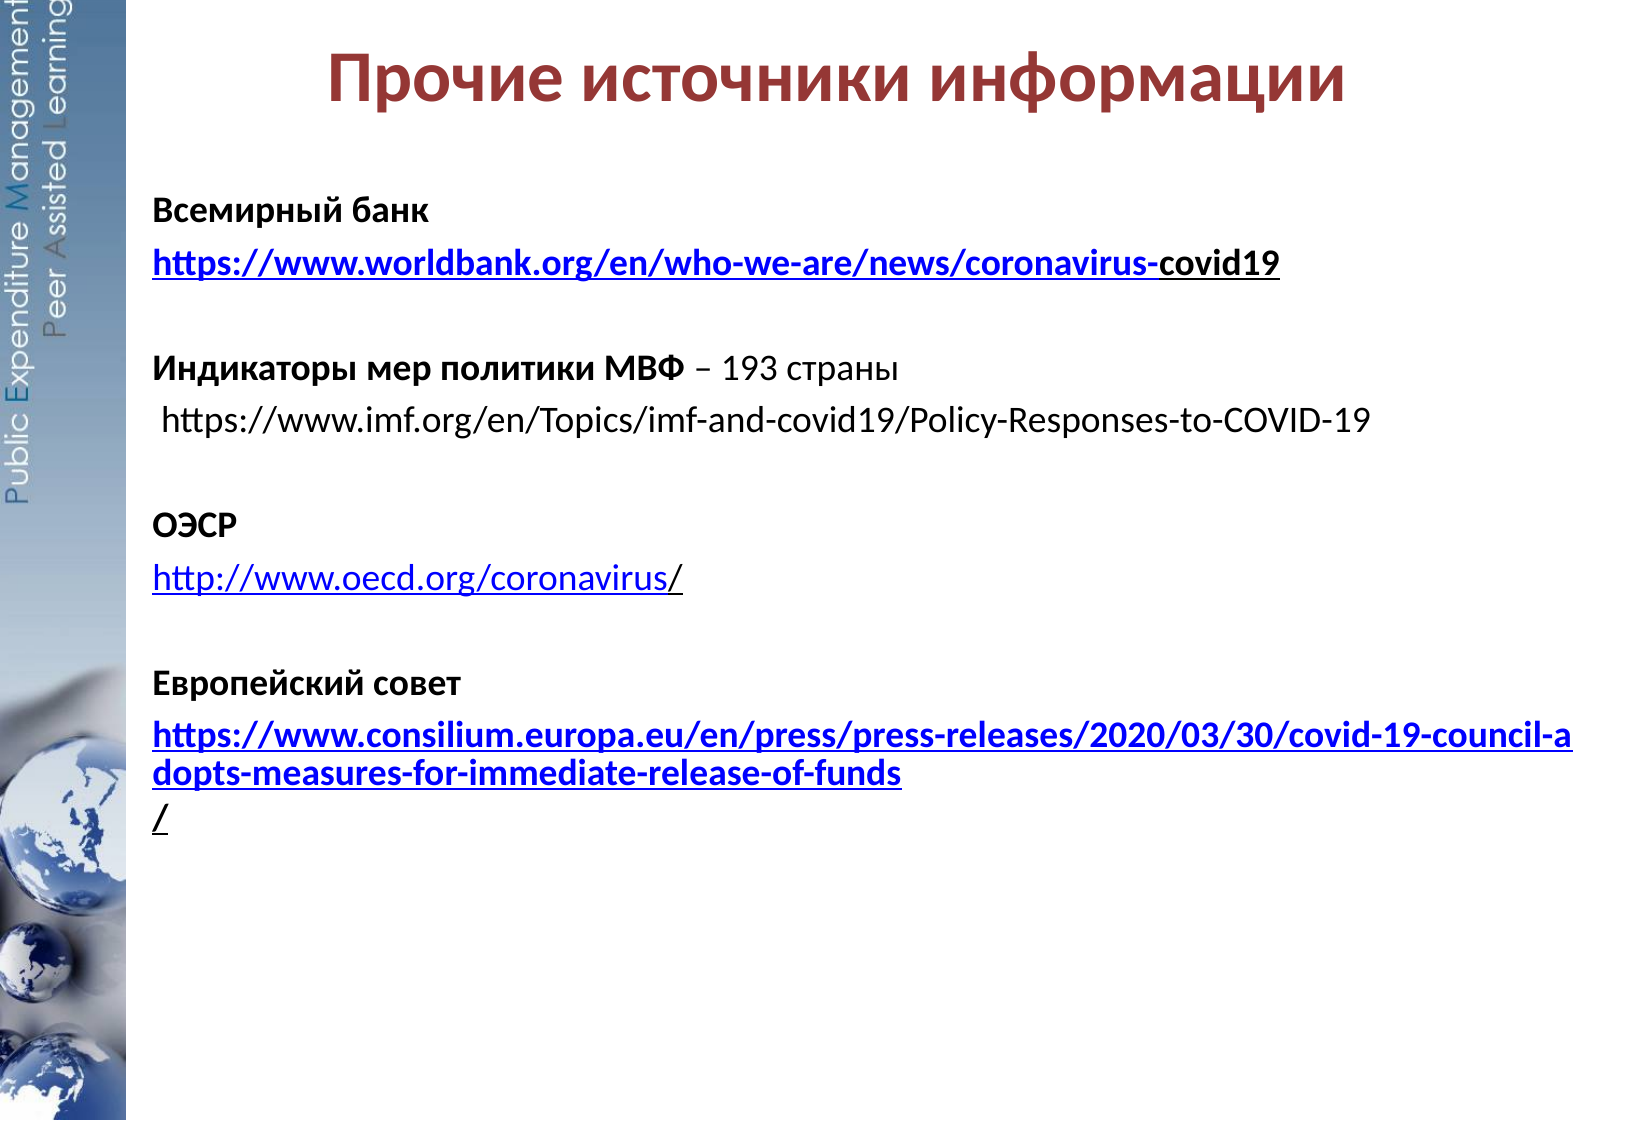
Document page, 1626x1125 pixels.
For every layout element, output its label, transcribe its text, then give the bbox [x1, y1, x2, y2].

title Прочие источники информации [149, 0, 1526, 144]
picture [0, 0, 126, 1120]
subtitle Всемирный банк https://www.worldbank.org/en/who-we-are/news/coronavirus-covid19 Индикаторы мер политики МВФ – 193 страны https://www.imf.org/en/Topics/imf-and-covid19/Policy-Responses-to-COVID-19 ОЭСР http://www.oecd.org/coronavirus/ Европейский совет https://www.consilium.europa.eu/en/press/press-releases/2020/03/30/covid-19-council-adopts-measures-for-immediate-release-of-funds/ [167, 124, 1601, 1113]
